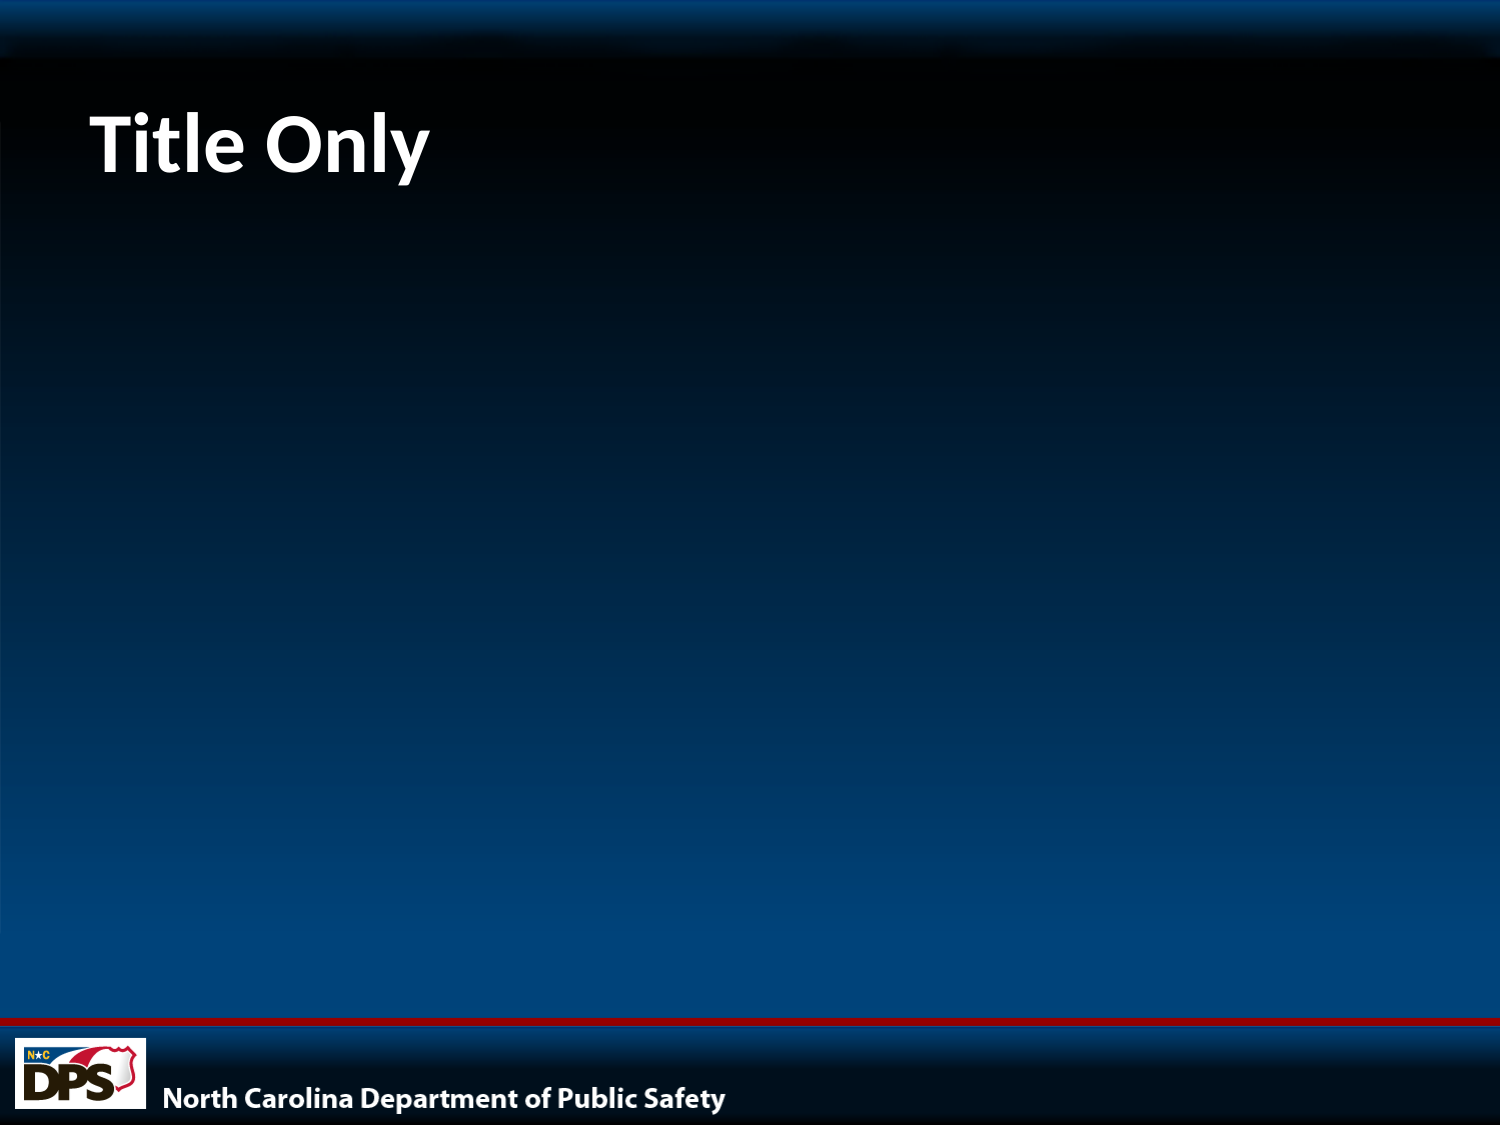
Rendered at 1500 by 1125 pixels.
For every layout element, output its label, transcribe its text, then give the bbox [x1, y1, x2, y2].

title Title Only [75, 45, 1425, 233]
picture [0, 0, 1500, 1125]
